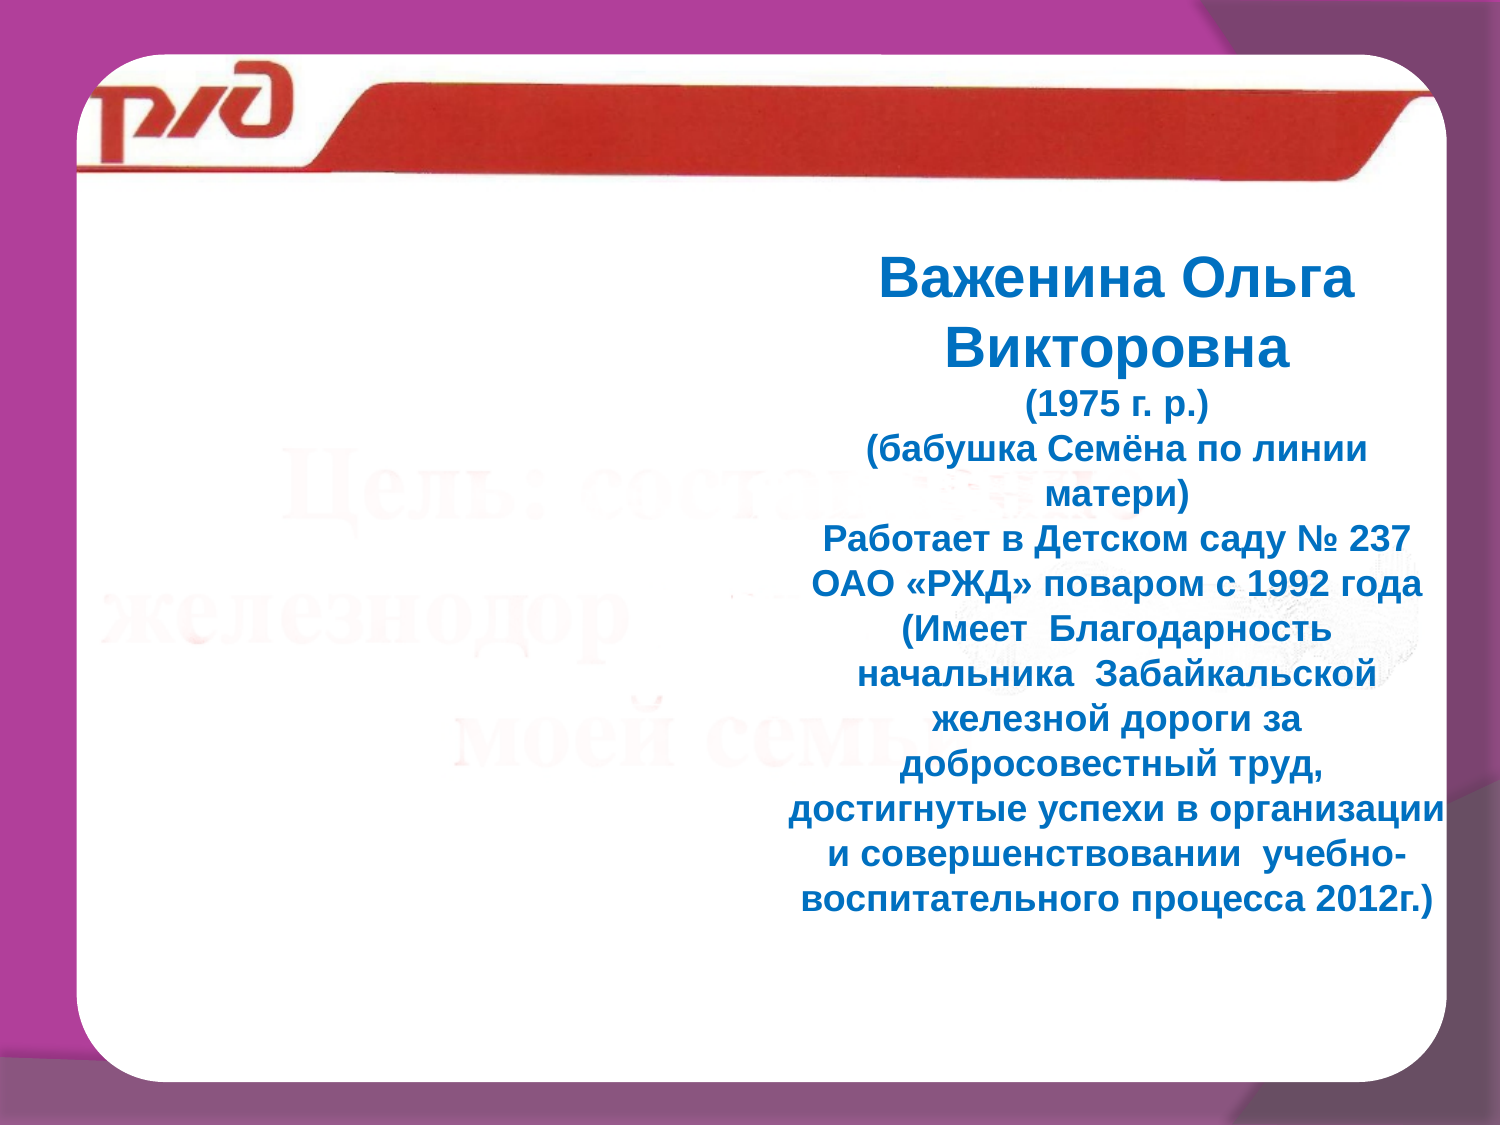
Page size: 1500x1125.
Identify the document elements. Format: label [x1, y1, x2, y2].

picture [76, 54, 1447, 1083]
